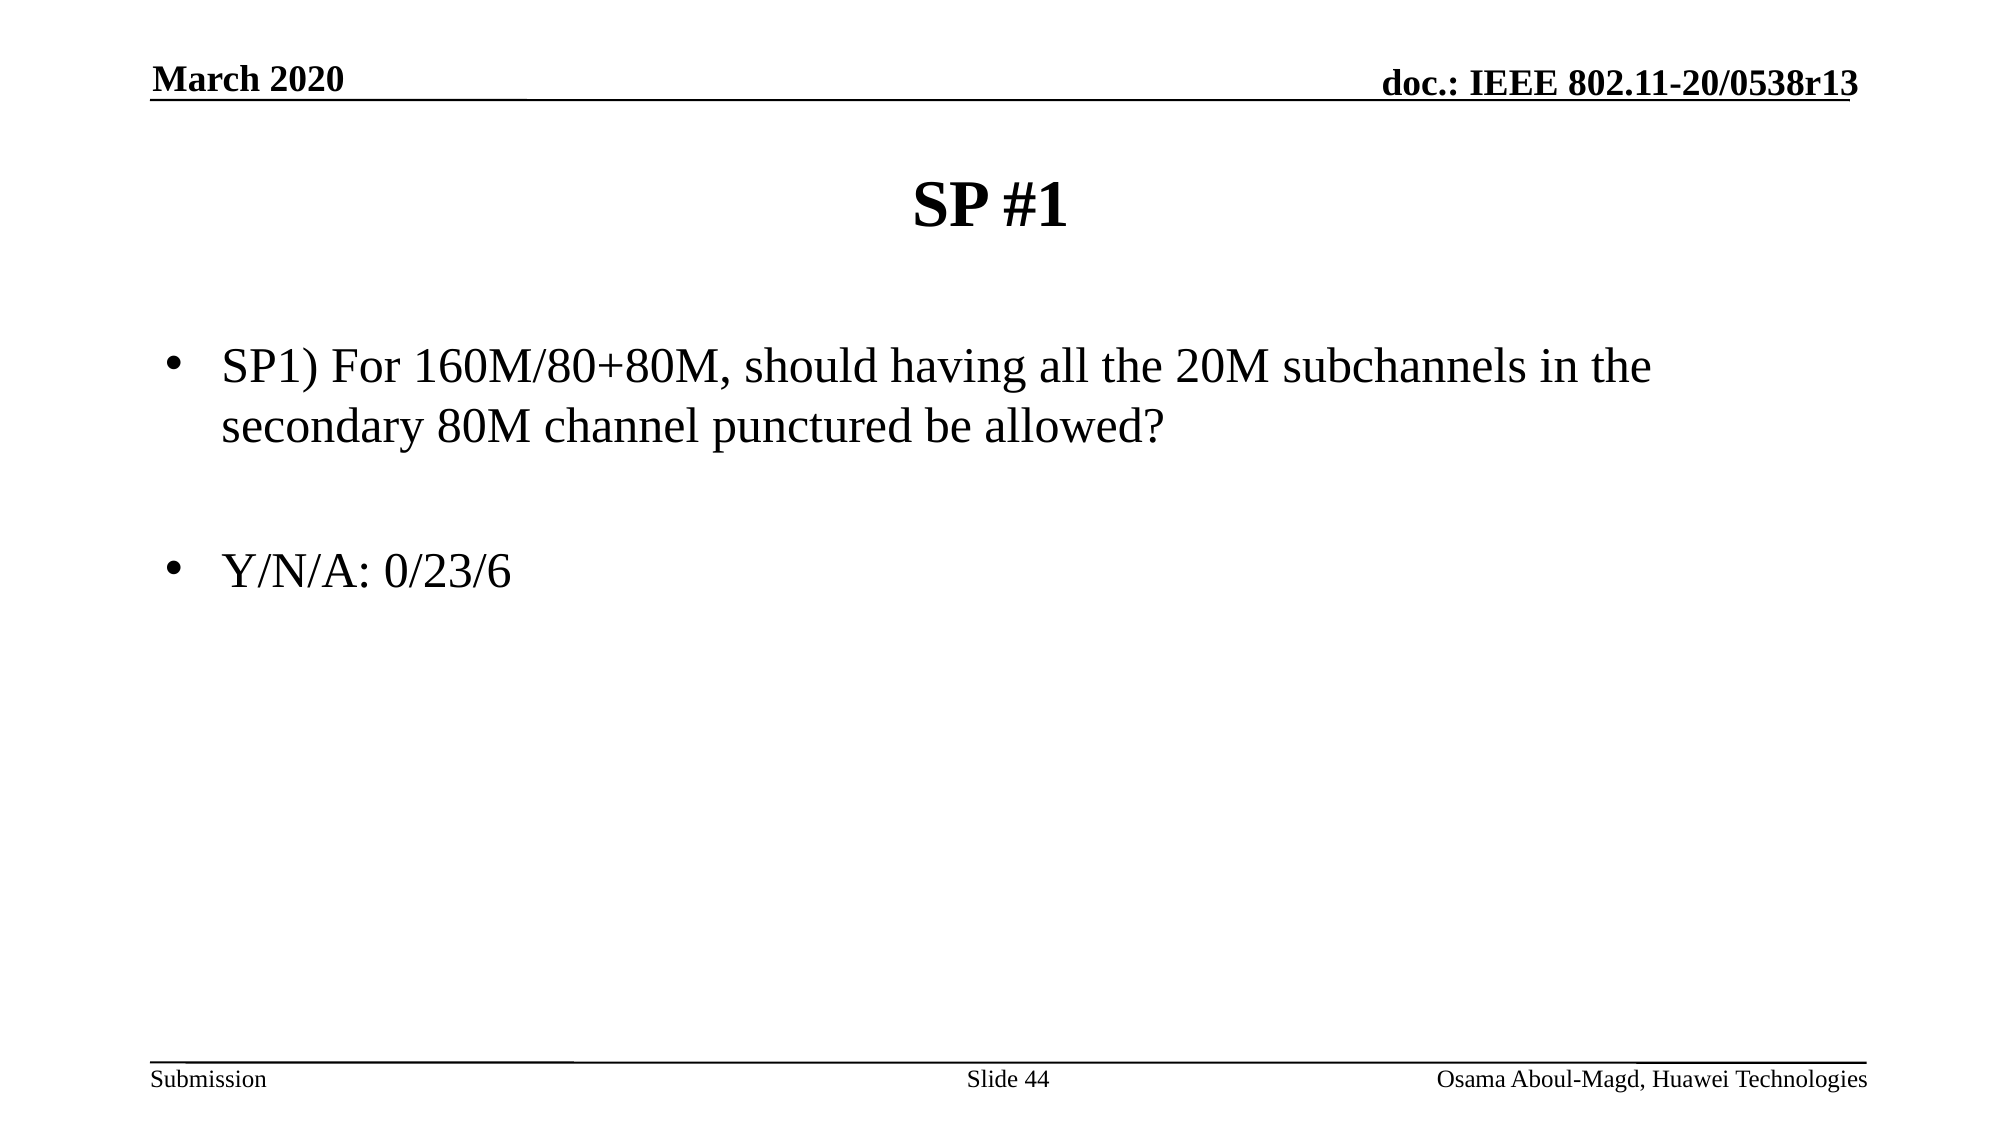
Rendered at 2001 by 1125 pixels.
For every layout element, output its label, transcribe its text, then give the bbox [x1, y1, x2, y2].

slide_number Slide 44 [950, 1061, 1067, 1123]
footer Osama Aboul-Magd, Huawei Technologies [1171, 1061, 1869, 1093]
list SP1) For 160M/80+80M, should having all the 20M subchannels in the secondary 80M channel punctured be allowed? Y/N/A: 0/23/6 [149, 324, 1850, 1000]
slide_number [152, 54, 563, 100]
title SP #1 [149, 112, 1850, 288]
